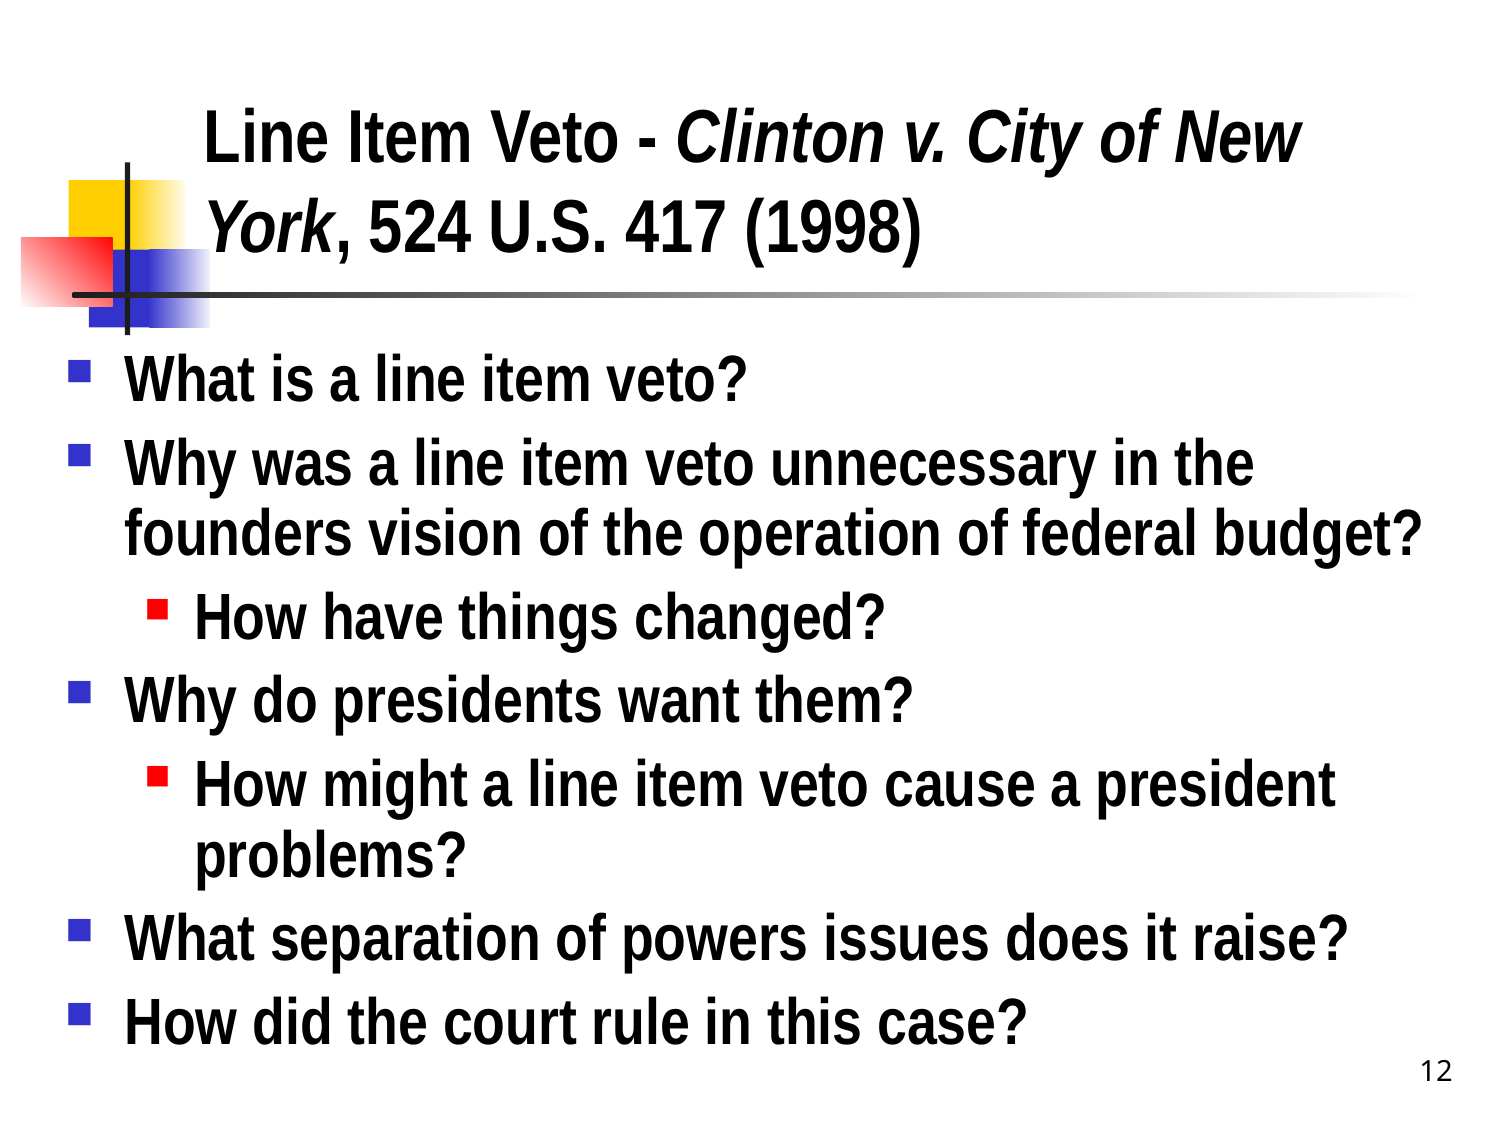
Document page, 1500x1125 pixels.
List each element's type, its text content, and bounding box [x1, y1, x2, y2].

list What is a line item veto? Why was a line item veto unnecessary in the founders vision of the operation of federal budget? How have things changed? Why do presidents want them? How might a line item veto cause a president problems? What separation of powers issues does it raise? How did the court rule in this case? [50, 337, 1450, 1075]
slide_number 12 [1155, 1024, 1468, 1100]
title Line Item Veto - Clinton v. City of New York, 524 U.S. 417 (1998) [188, 35, 1468, 275]
